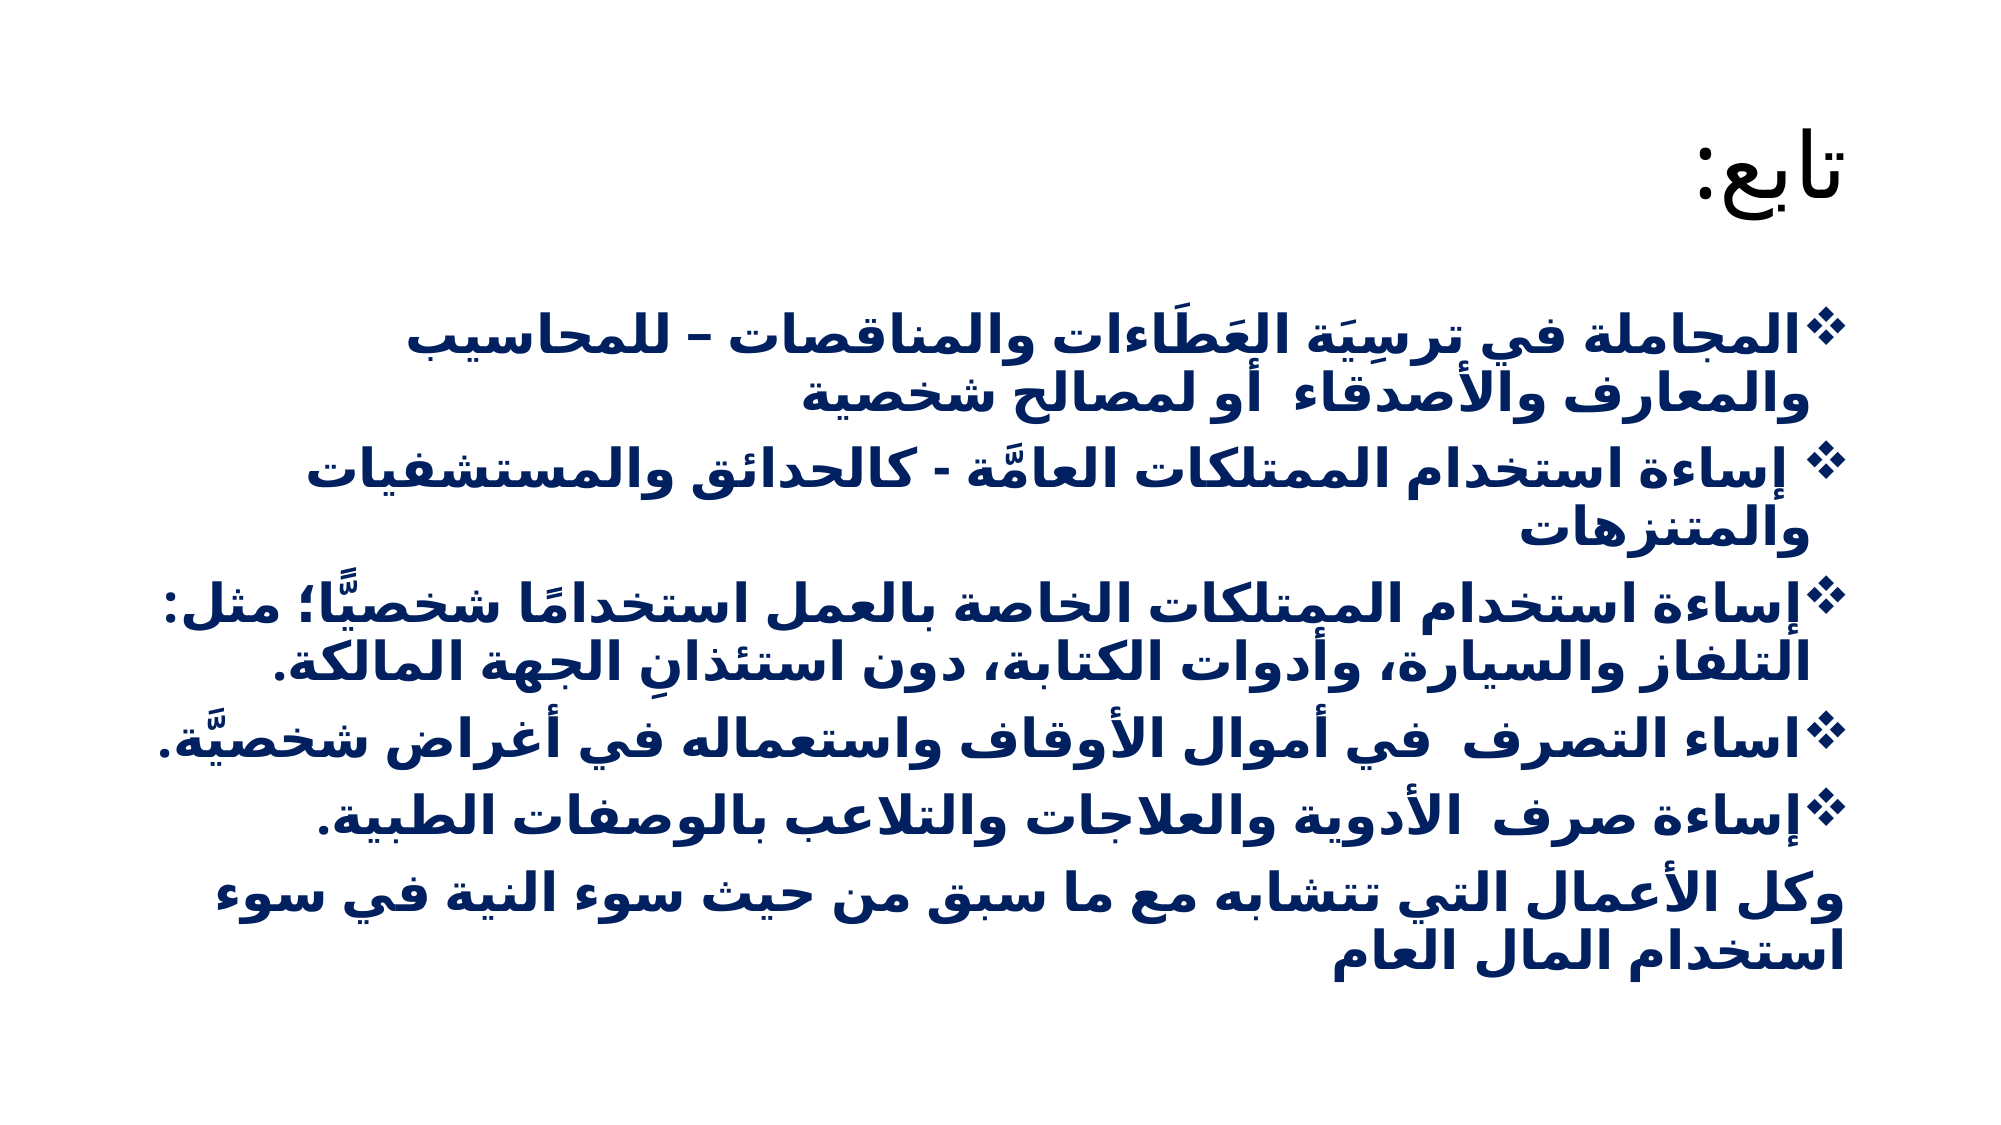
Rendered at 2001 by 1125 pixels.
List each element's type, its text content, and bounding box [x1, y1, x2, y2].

list المجاملة في ترسِيَة العَطَاءات والمناقصات – للمحاسيب والمعارف والأصدقاء أو لمصالح شخصية إساءة استخدام الممتلكات العامَّة - كالحدائق والمستشفيات والمتنزهات إساءة استخدام الممتلكات الخاصة بالعمل استخدامًا شخصيًّا؛ مثل: التلفاز والسيارة، وأدوات الكتابة، دون استئذانِ الجهة المالكة. اساء التصرف في أموال الأوقاف واستعماله في أغراض شخصيَّة. إساءة صرف الأدوية والعلاجات والتلاعب بالوصفات الطبية. وكل الأعمال التي تتشابه مع ما سبق من حيث سوء النية في سوء استخدام المال العام [137, 299, 1863, 1014]
title تابع: [137, 59, 1863, 278]
